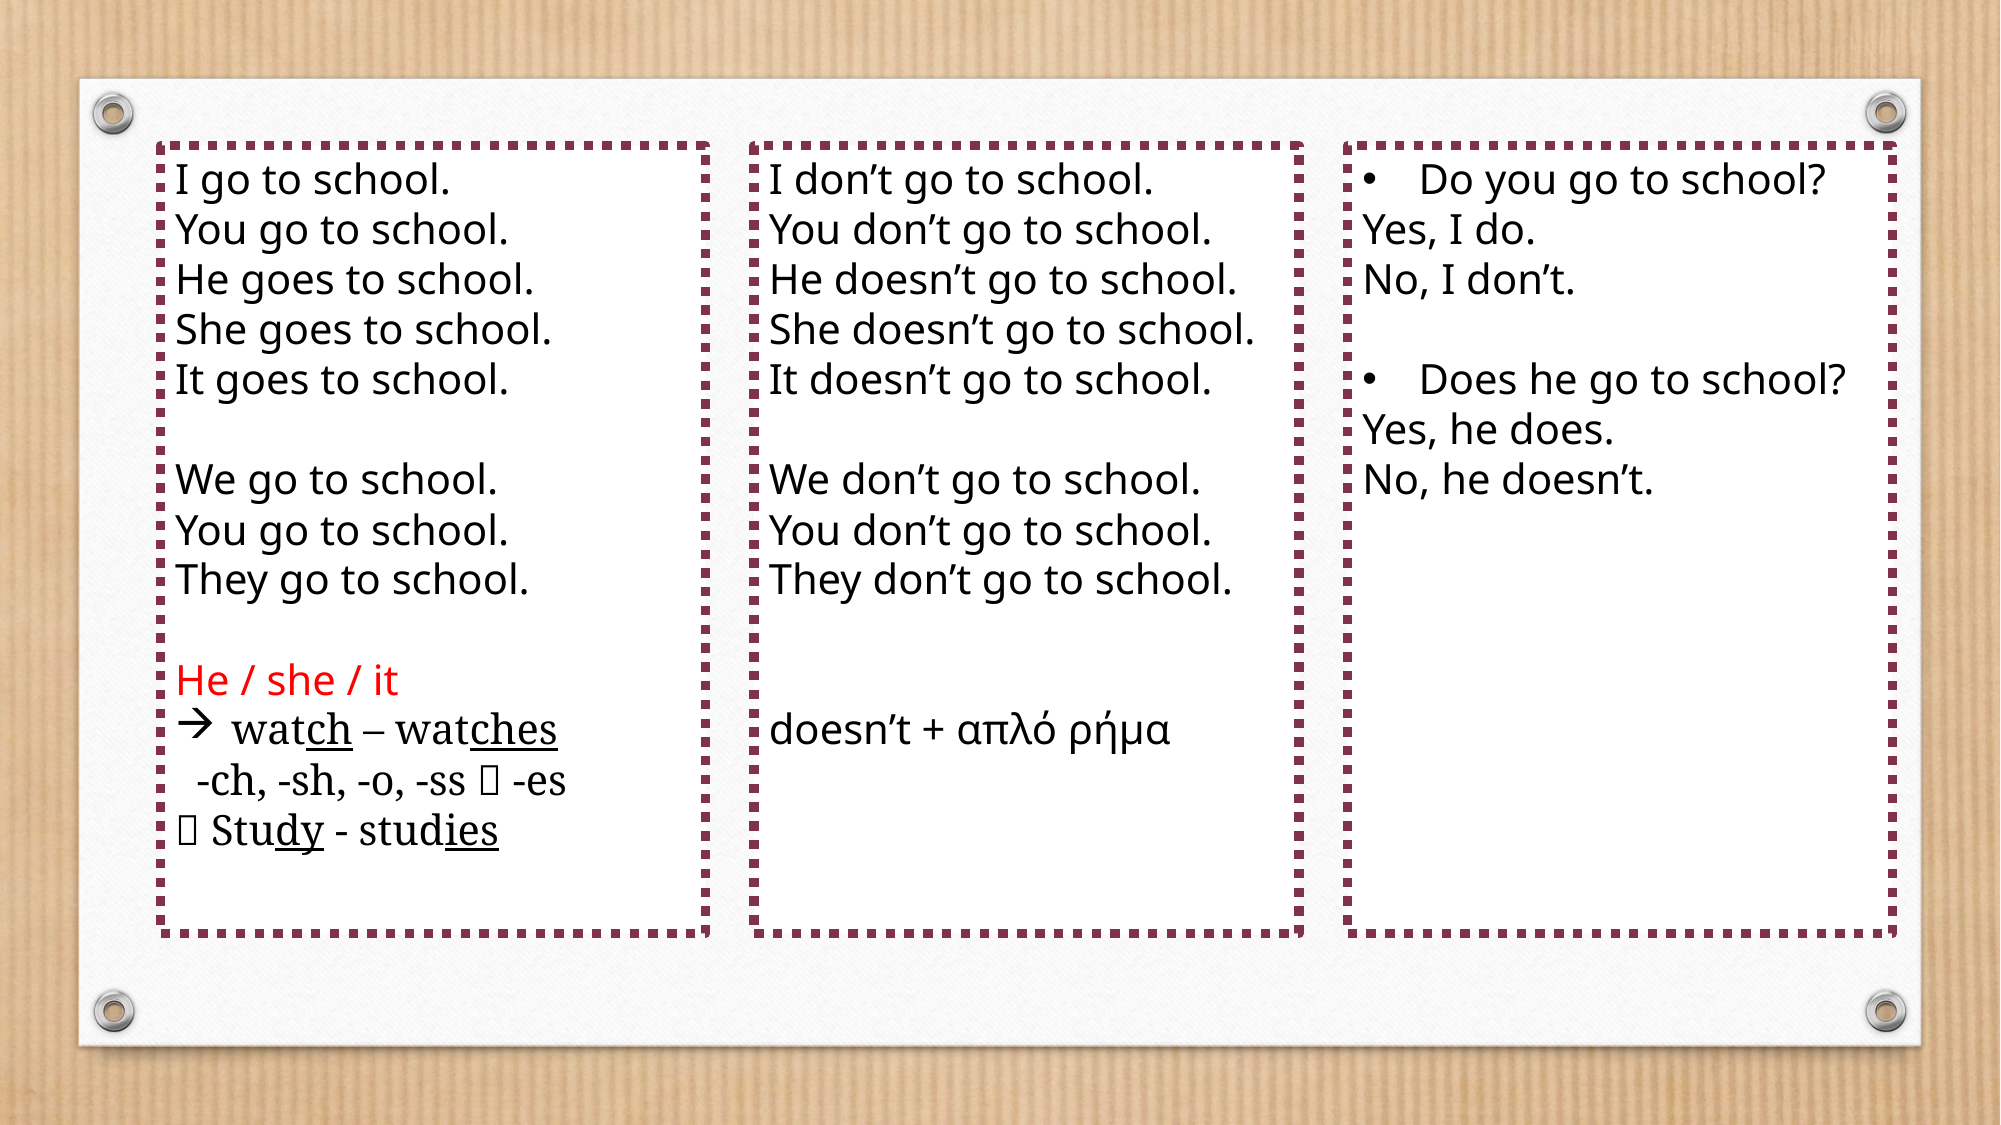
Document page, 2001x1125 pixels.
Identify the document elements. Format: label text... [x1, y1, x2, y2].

picture [0, 0, 2001, 1125]
text_box I go to school. You go to school. He goes to school. She goes to school. It goes to school. We go to school. You go to school. They go to school. He / she / it watch – watches -ch, -sh, -o, -ss  -es  Study - studies [159, 144, 707, 935]
text_box Do you go to school? Yes, I do. No, I don’t. Does he go to school? Yes, he does. No, he doesn’t. [1346, 144, 1894, 935]
text_box I don’t go to school. You don’t go to school. He doesn’t go to school. She doesn’t go to school. It doesn’t go to school. We don’t go to school. You don’t go to school. They don’t go to school. doesn’t + απλό ρήμα [753, 144, 1300, 935]
